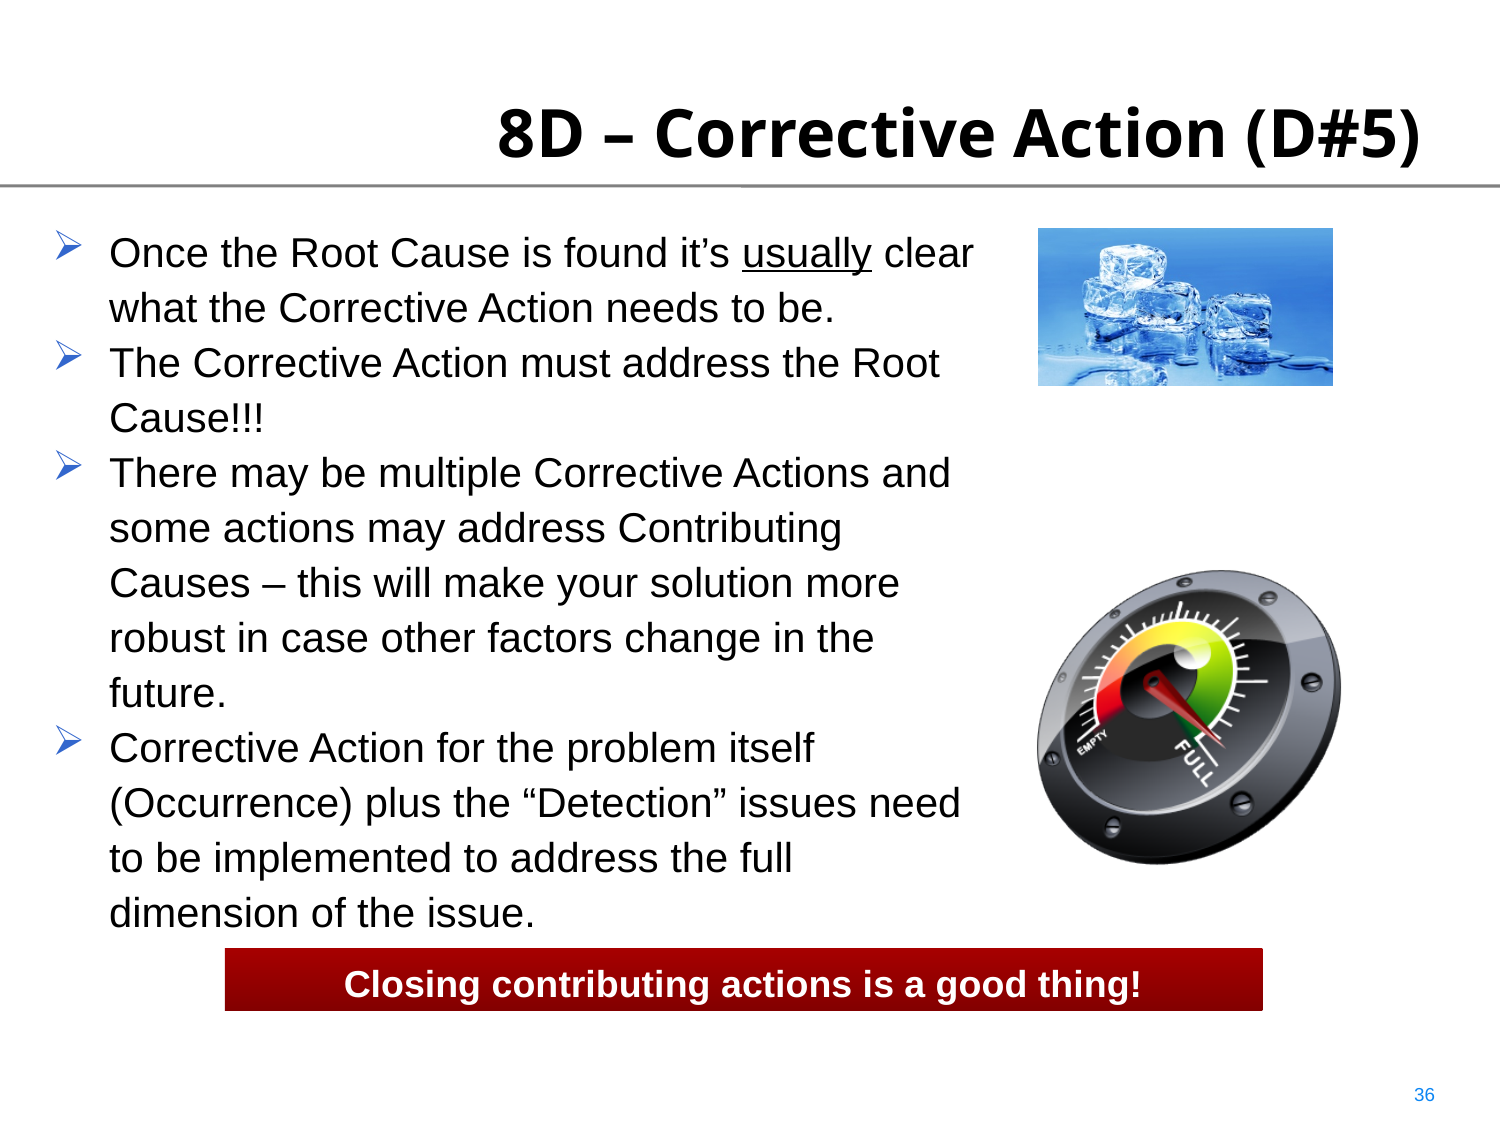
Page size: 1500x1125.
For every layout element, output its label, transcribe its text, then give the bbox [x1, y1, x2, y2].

picture [1022, 554, 1354, 886]
picture [1038, 228, 1333, 386]
text_box Once the Root Cause is found it’s usually clear what the Corrective Action needs to be. The Corrective Action must address the Root Cause!!! There may be multiple Corrective Actions and some actions may address Contributing Causes – this will make your solution more robust in case other factors change in the future. Corrective Action for the problem itself (Occurrence) plus the “Detection” issues need to be implemented to address the full dimension of the issue. [37, 213, 991, 944]
title 8D – Corrective Action (D#5) [137, 0, 1438, 180]
text_box Closing contributing actions is a good thing! [224, 948, 1263, 1011]
